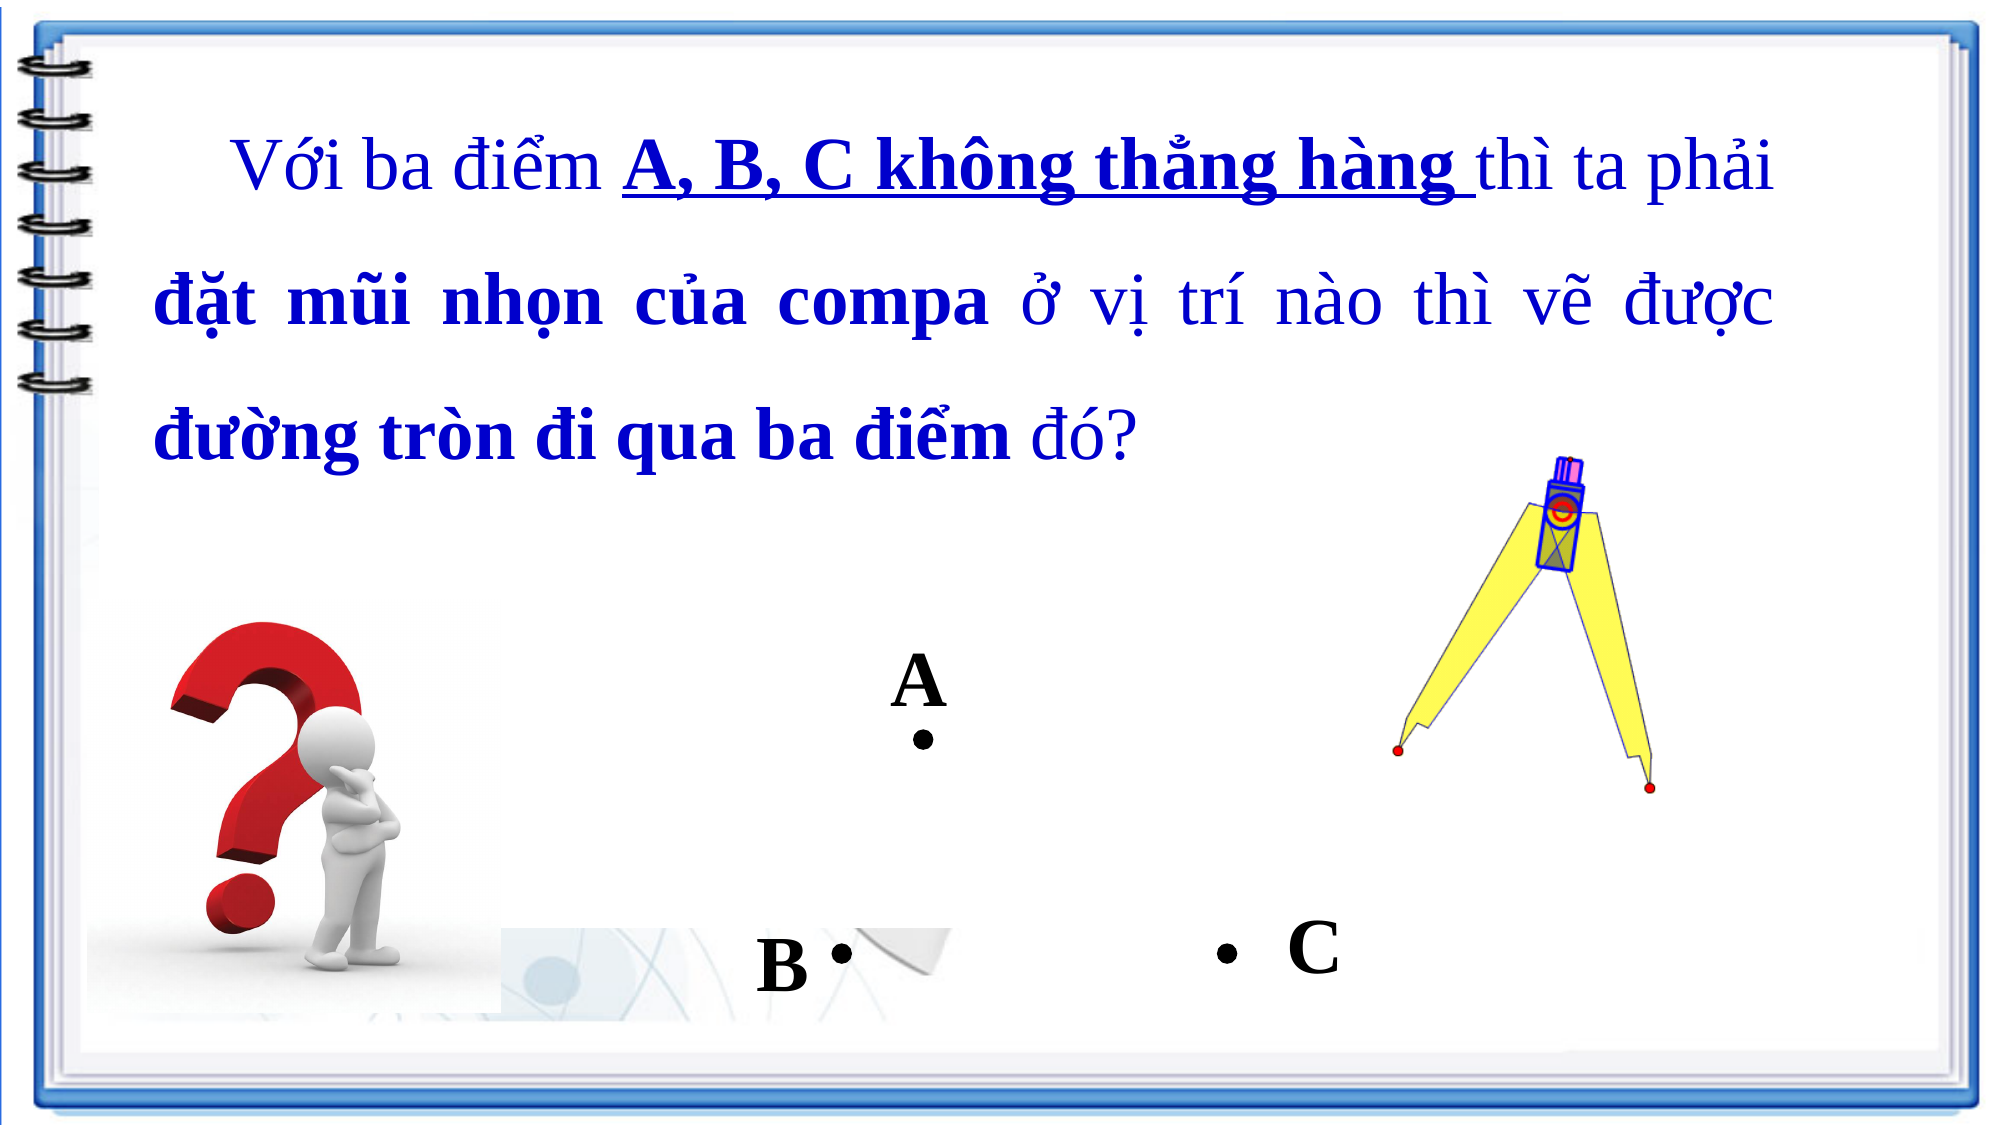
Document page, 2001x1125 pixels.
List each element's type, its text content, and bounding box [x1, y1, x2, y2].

picture [0, 0, 2001, 1125]
text_box Với ba điểm A, B, C không thẳng hàng thì ta phải đặt mũi nhọn của compa ở vị trí nào thì vẽ được đường tròn đi qua ba điểm đó? [137, 62, 1791, 483]
